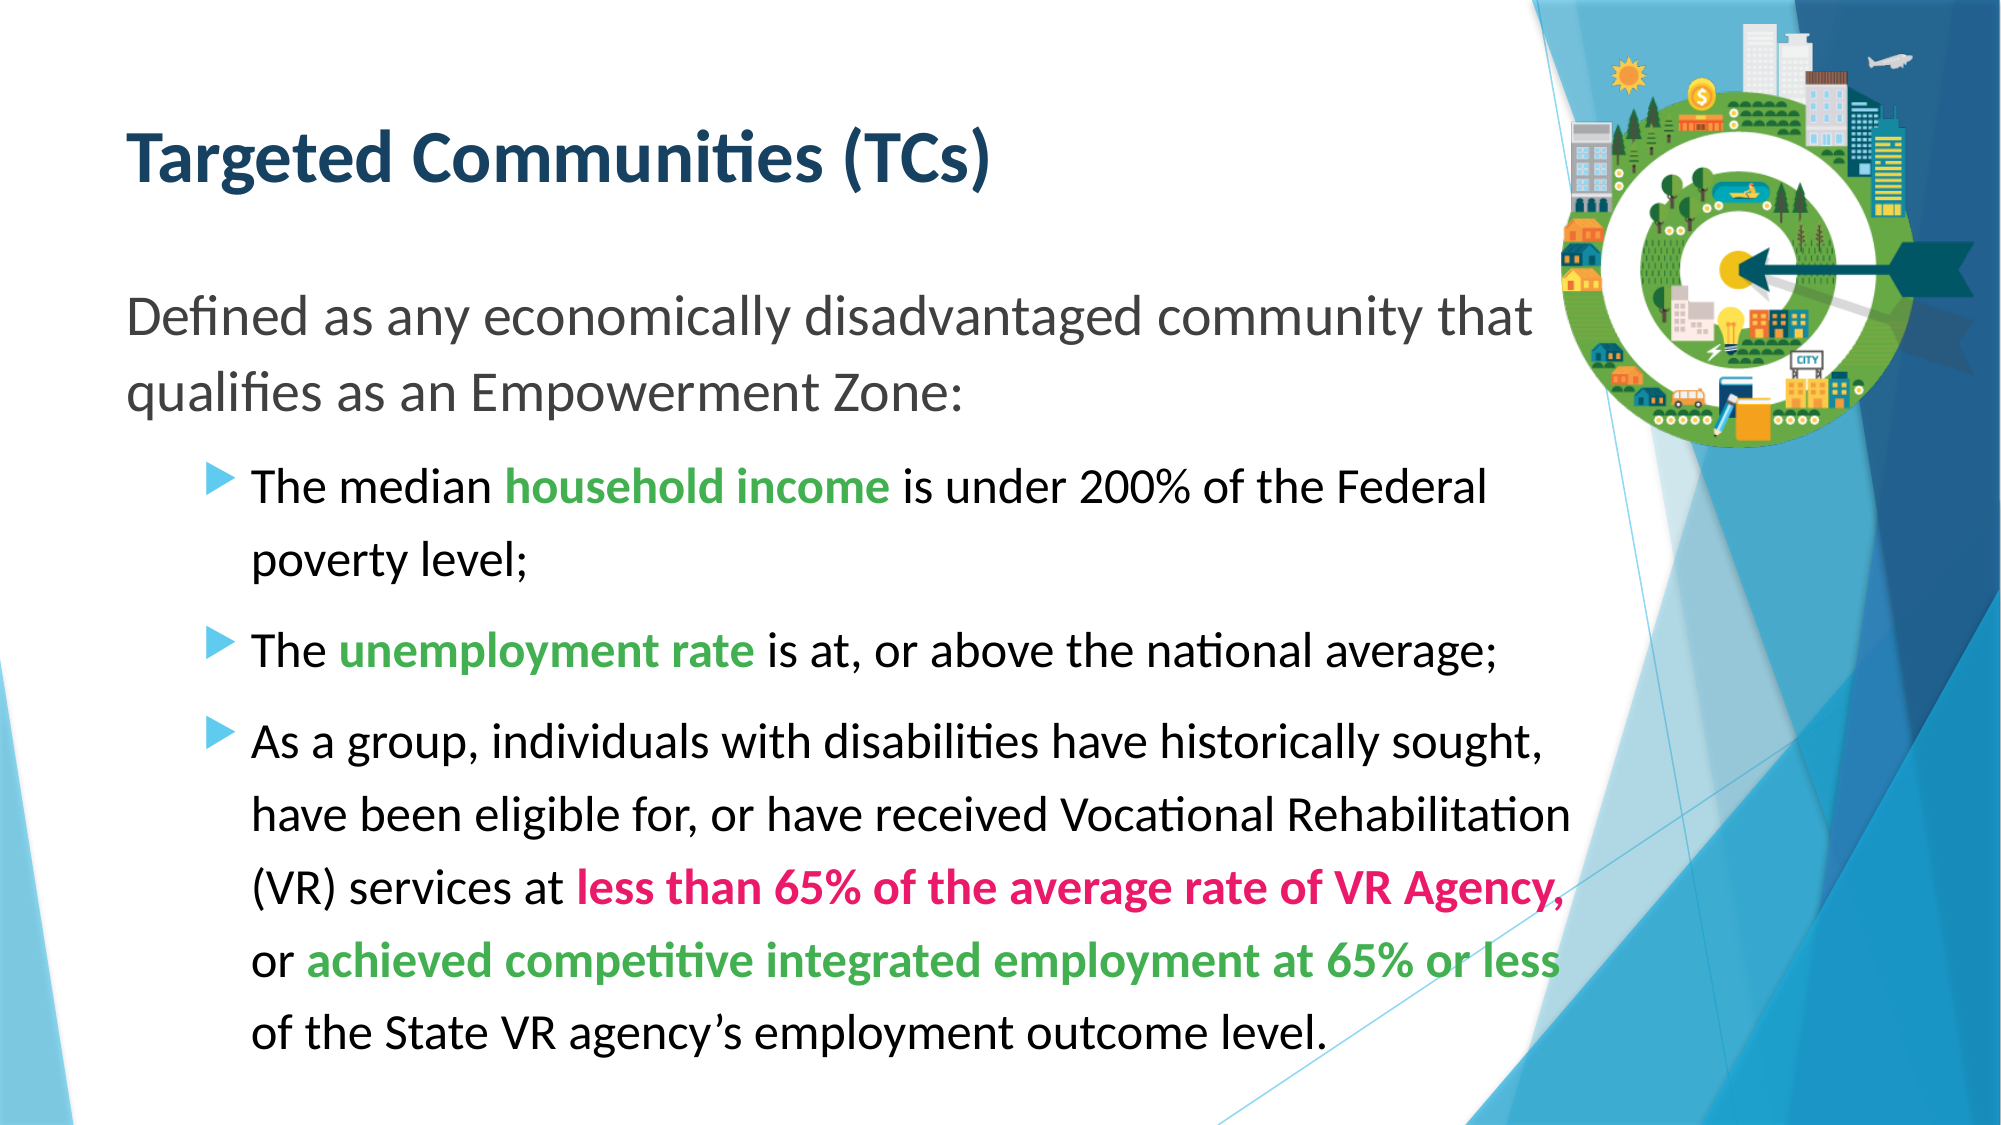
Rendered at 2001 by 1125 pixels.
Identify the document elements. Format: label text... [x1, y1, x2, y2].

picture [1560, 24, 1976, 450]
list Defined as any economically disadvantaged community that qualifies as an Empowerment Zone: The median household income is under 200% of the Federal poverty level; The unemployment rate is at, or above the national average; As a group, individuals with disabilities have historically sought, have been eligible for, or have received Vocational Rehabilitation (VR) services at less than 65% of the average rate of VR Agency, or achieved competitive integrated employment at 65% or less of the State VR agency’s employment outcome level. [111, 262, 1590, 1100]
title Targeted Communities (TCs) [111, 99, 1522, 317]
